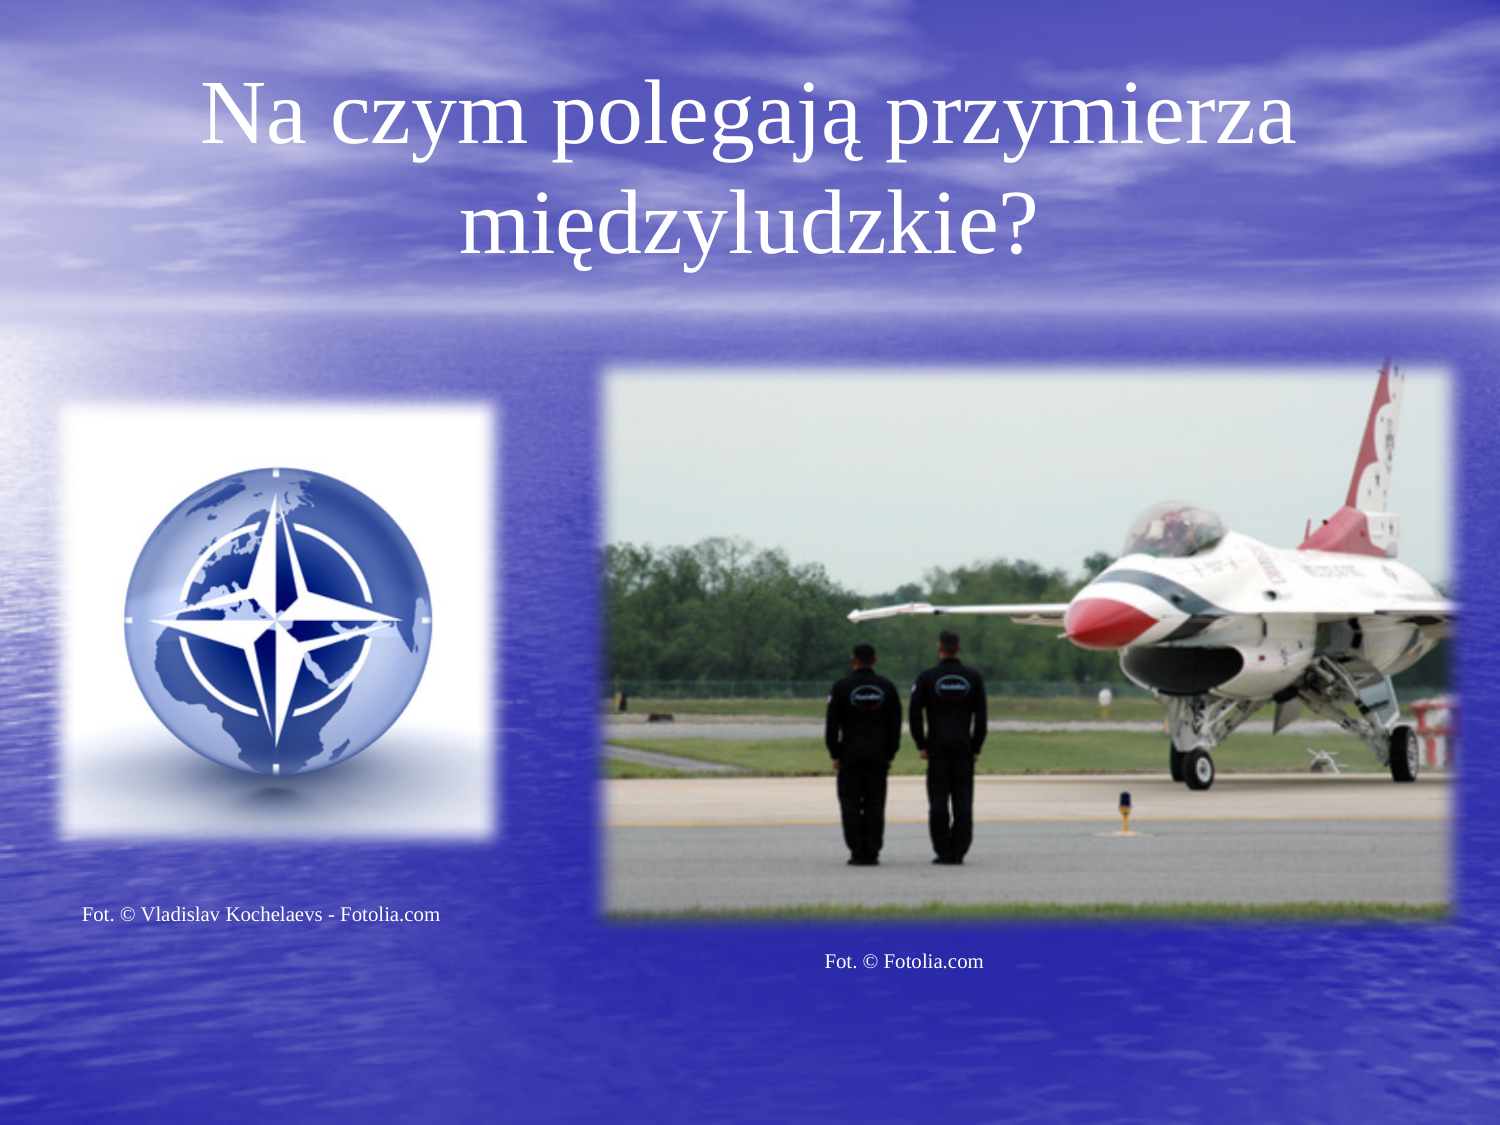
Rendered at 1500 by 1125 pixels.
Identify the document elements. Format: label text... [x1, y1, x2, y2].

picture [584, 349, 1471, 938]
text_box Fot. © Vladislav Kochelaevs - Fotolia.com [67, 893, 456, 933]
text_box Fot. © Fotolia.com [809, 946, 1000, 981]
title Na czym polegają przymierza międzyludzkie? [74, 47, 1426, 276]
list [41, 385, 512, 856]
